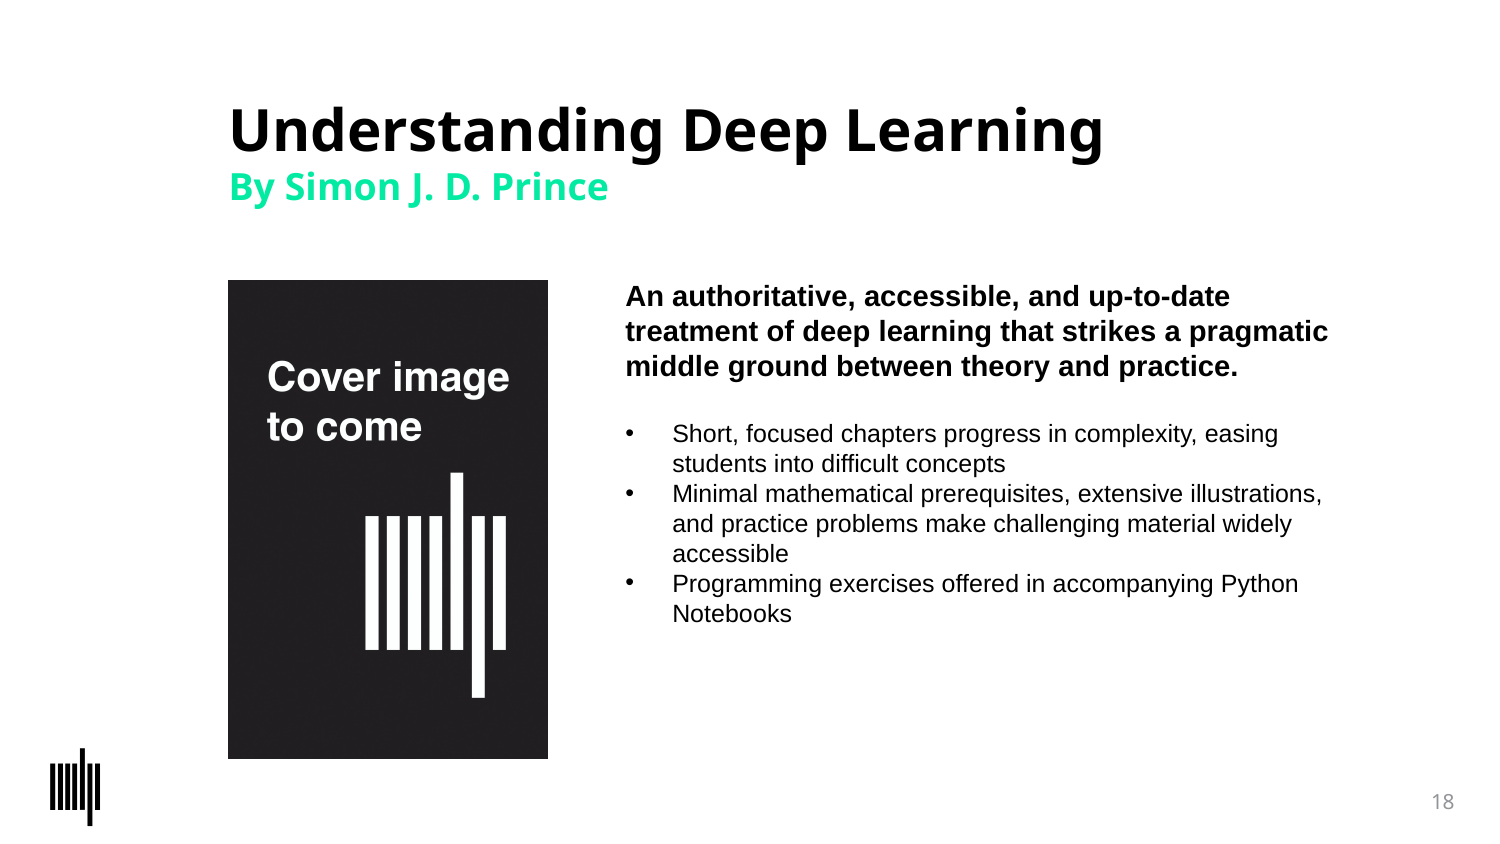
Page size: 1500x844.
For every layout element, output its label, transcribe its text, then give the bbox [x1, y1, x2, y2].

title Understanding Deep Learning By Simon J. D. Prince [228, 93, 1329, 186]
text_box An authoritative, accessible, and up-to-date treatment of deep learning that strikes a pragmatic middle ground between theory and practice. Short, focused chapters progress in complexity, easing students into difficult concepts Minimal mathematical prerequisites, extensive illustrations, and practice problems make challenging material widely accessible Programming exercises offered in accompanying Python Notebooks [610, 262, 1366, 695]
picture [228, 280, 548, 759]
picture [47, 746, 103, 828]
slide_number 18 [1403, 788, 1455, 814]
